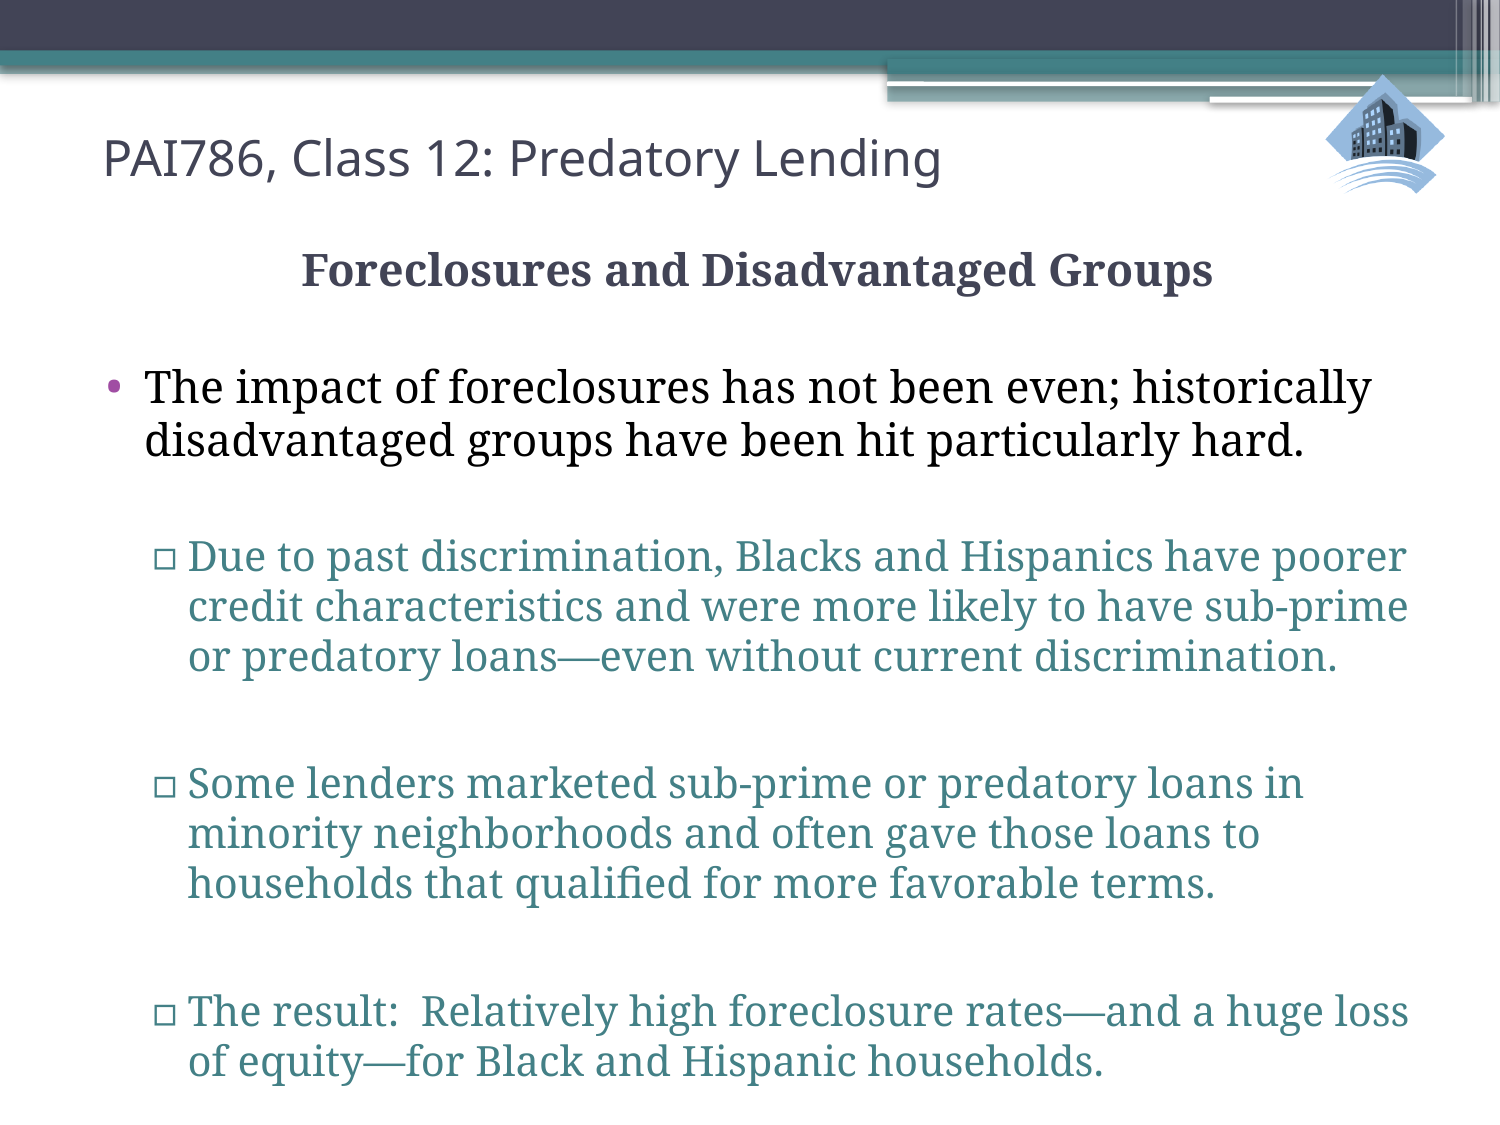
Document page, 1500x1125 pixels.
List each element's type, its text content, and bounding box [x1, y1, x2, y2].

title PAI786, Class 12: Predatory Lending [75, 112, 1319, 200]
list Foreclosures and Disadvantaged Groups The impact of foreclosures has not been even; historically disadvantaged groups have been hit particularly hard. Due to past discrimination, Blacks and Hispanics have poorer credit characteristics and were more likely to have sub-prime or predatory loans—even without current discrimination. Some lenders marketed sub-prime or predatory loans in minority neighborhoods and often gave those loans to households that qualified for more favorable terms. The result: Relatively high foreclosure rates—and a huge loss of equity—for Black and Hispanic households. [75, 233, 1425, 1125]
picture [1324, 74, 1445, 194]
